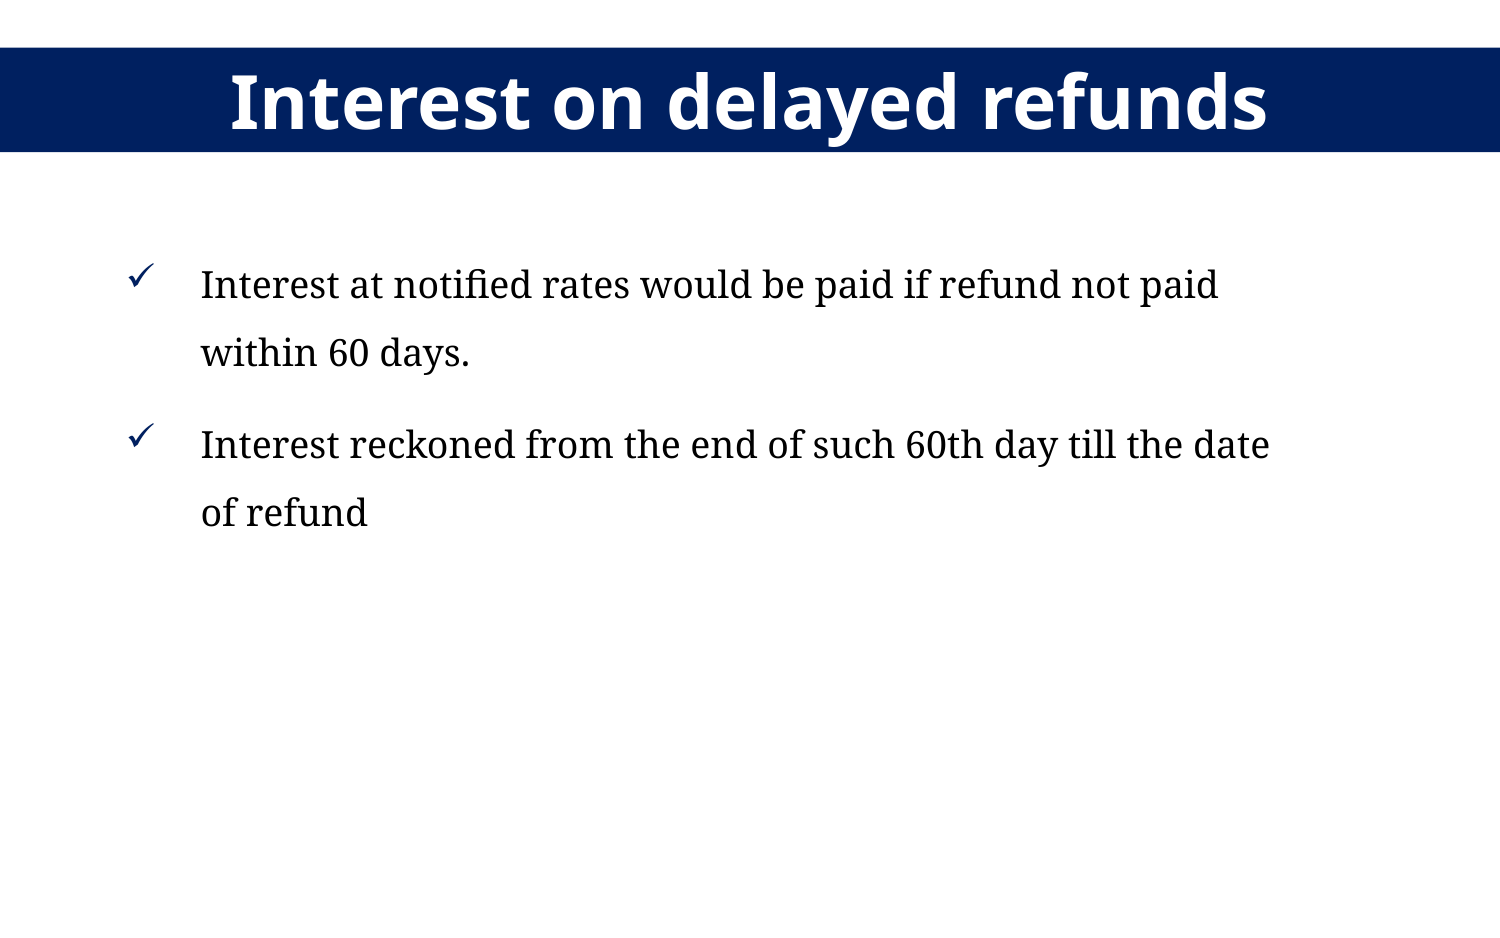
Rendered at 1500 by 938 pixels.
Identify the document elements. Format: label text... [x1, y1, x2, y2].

text_box Interest on delayed refunds [0, 47, 1500, 153]
list Interest at notified rates would be paid if refund not paid within 60 days. Interest reckoned from the end of such 60th day till the date of refund [82, 187, 1311, 586]
